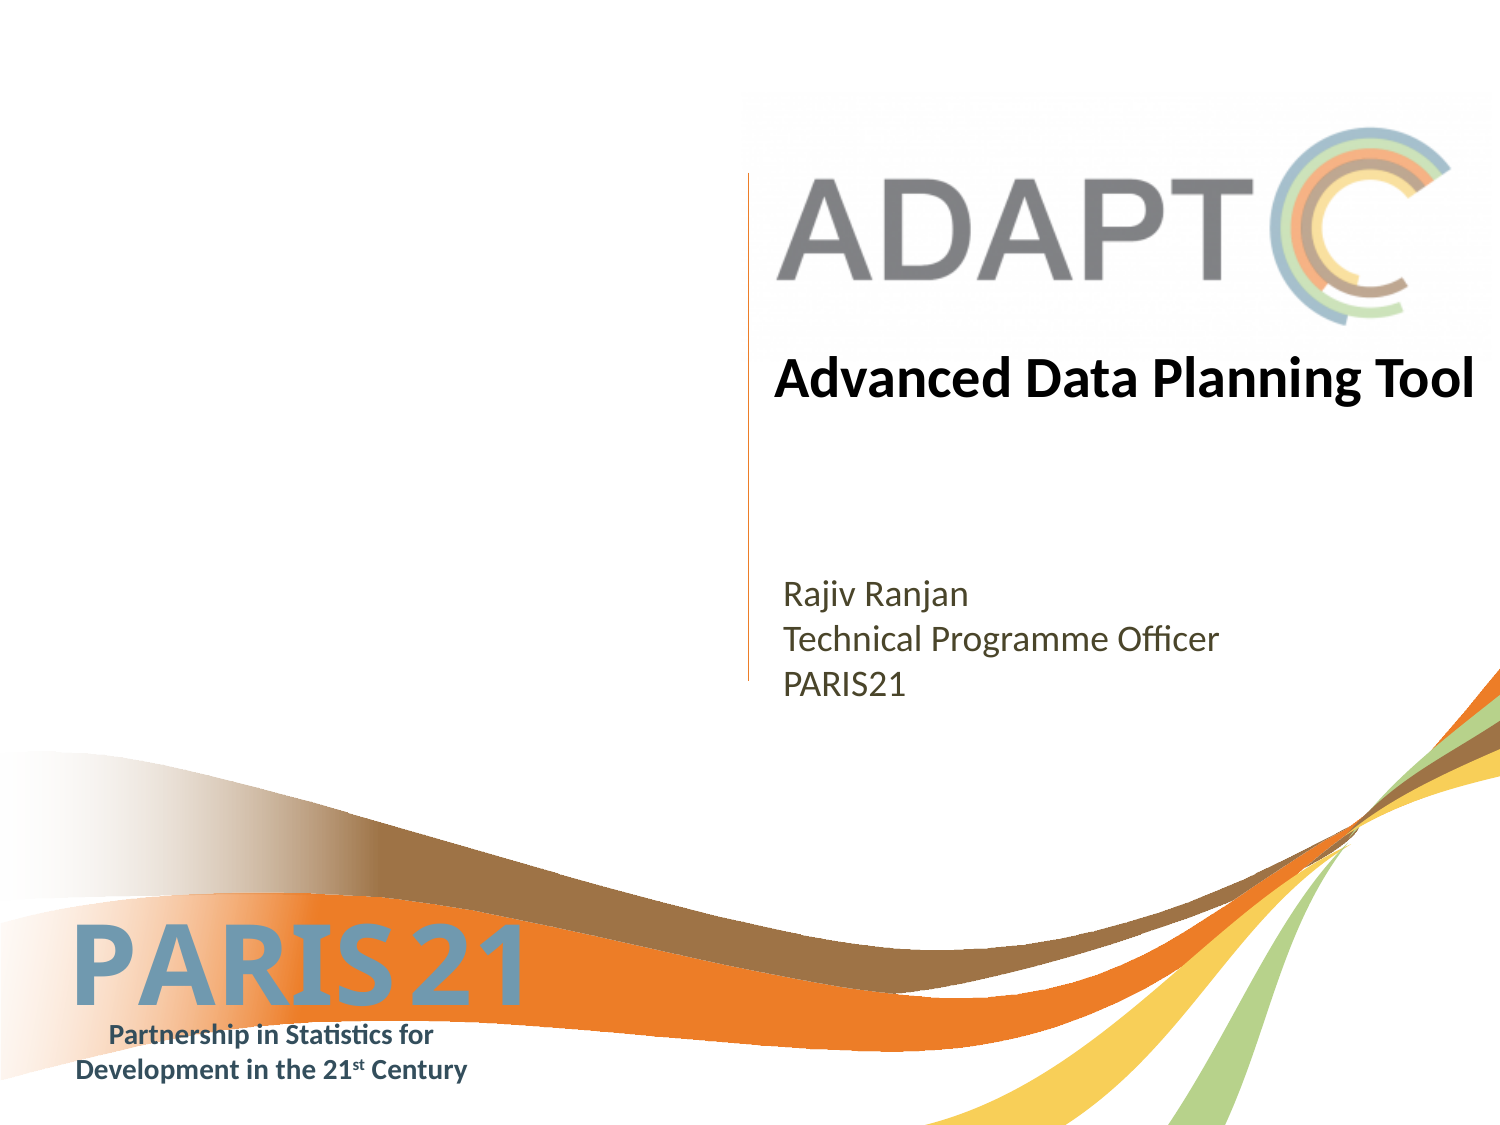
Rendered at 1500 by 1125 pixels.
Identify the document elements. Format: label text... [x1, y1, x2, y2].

text_box Advanced Data Planning Tool [749, 331, 1500, 417]
text_box Rajiv Ranjan Technical Programme Officer PARIS21 [768, 562, 1500, 712]
picture [741, 92, 1492, 362]
